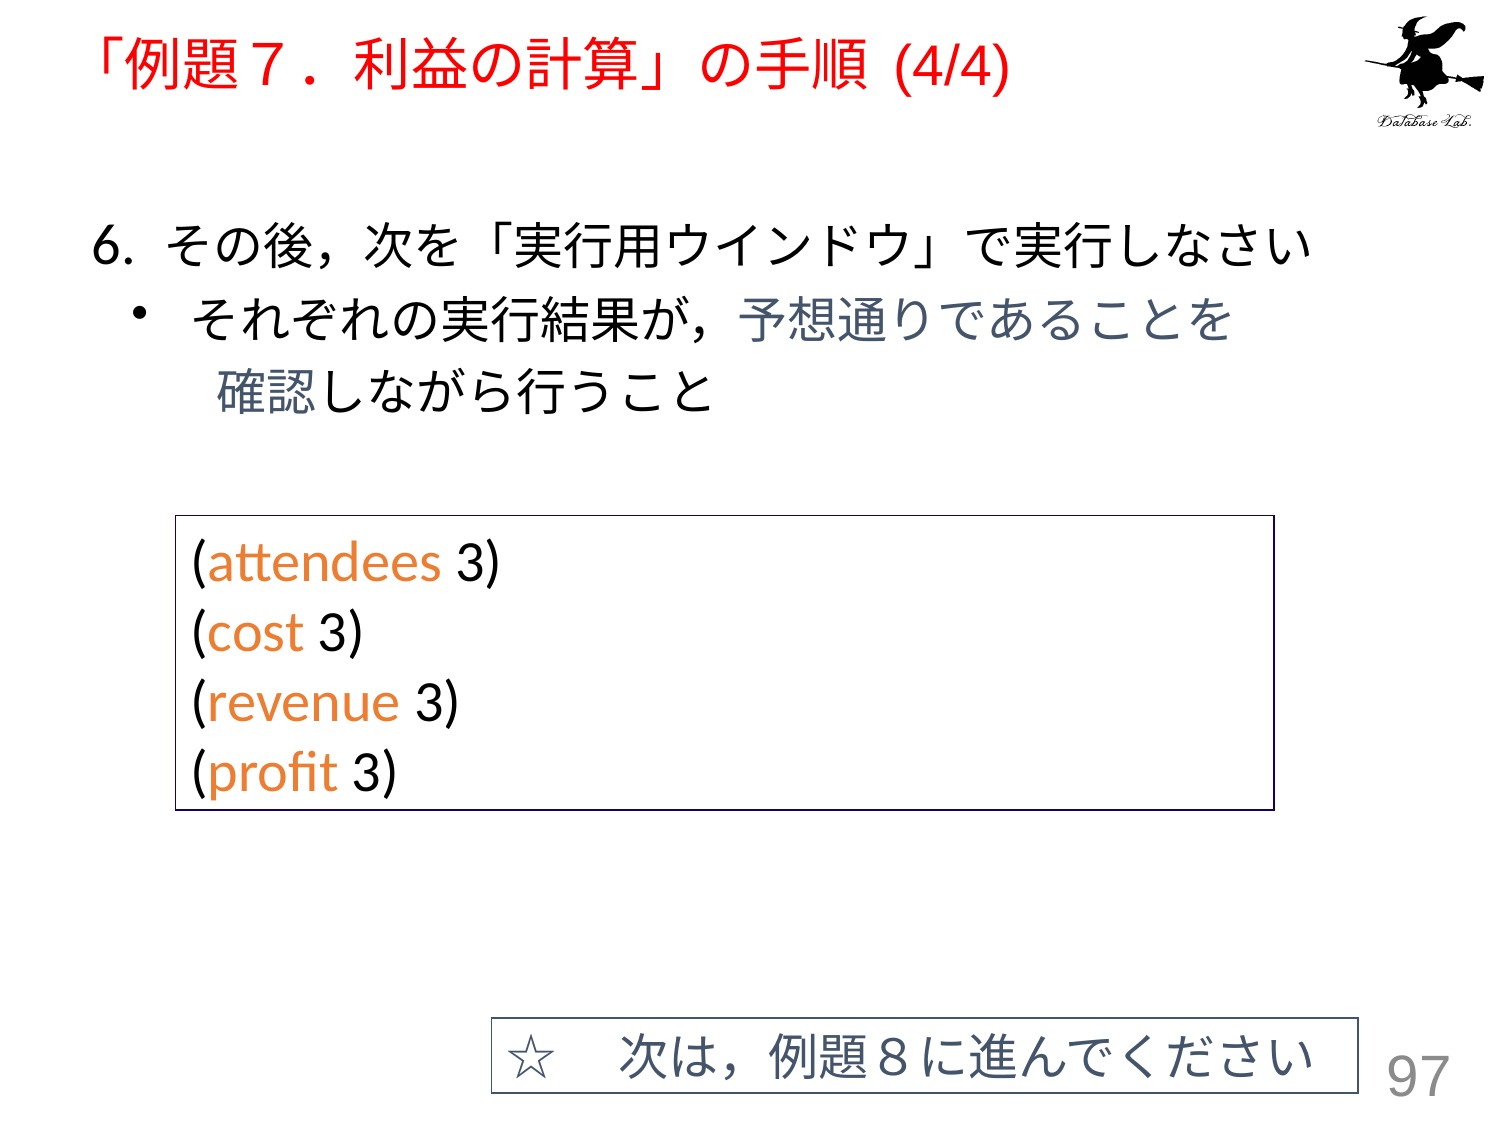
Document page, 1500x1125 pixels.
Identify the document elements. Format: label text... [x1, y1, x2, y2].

picture [1362, 14, 1486, 130]
text_box (attendees 3) (cost 3) (revenue 3) (profit 3) [175, 515, 1274, 811]
text_box 6. その後，次を「実行用ウインドウ」で実行しなさい それぞれの実行結果が，予想通りであることを 確認しながら行うこと [77, 185, 1328, 428]
slide_number 97 [1129, 1042, 1467, 1103]
text_box ☆ 次は，例題８に進んでください [491, 1018, 1359, 1093]
title 「例題７．利益の計算」の手順 (4/4) [52, 28, 1441, 106]
